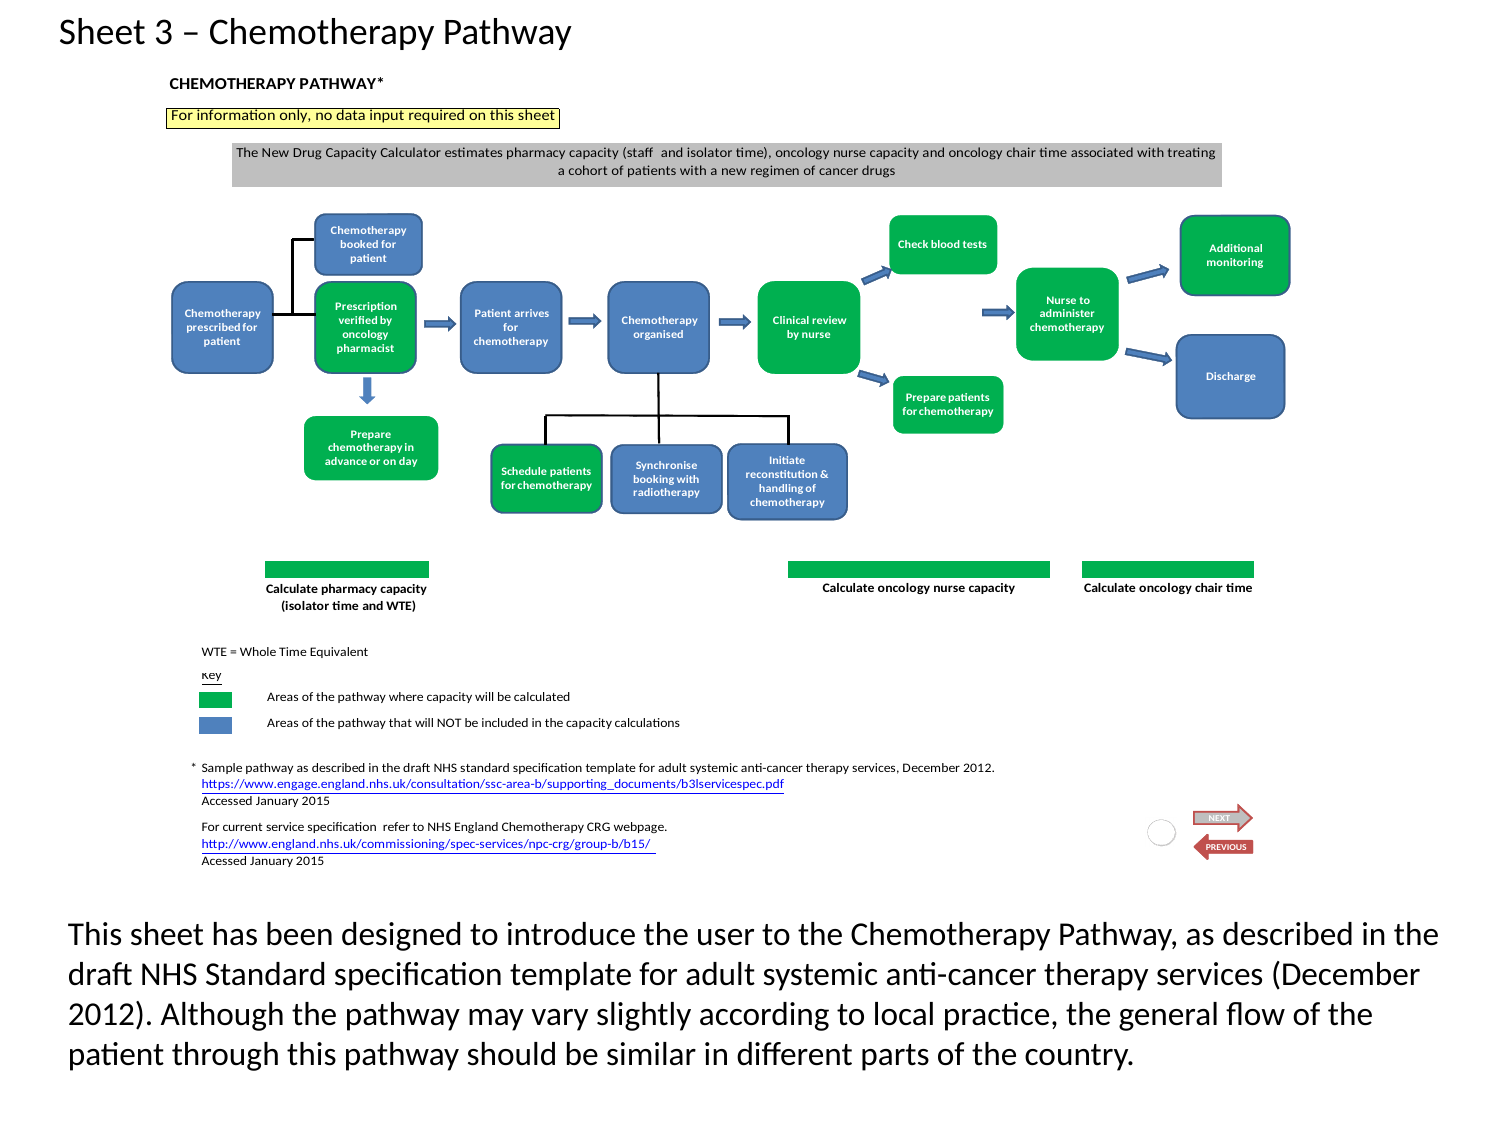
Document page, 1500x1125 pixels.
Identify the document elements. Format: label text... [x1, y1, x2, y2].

text_box Sheet 3 – Chemotherapy Pathway [44, 0, 588, 60]
text_box This sheet has been designed to introduce the user to the Chemotherapy Pathway, as described in the draft NHS Standard specification template for adult systemic anti-cancer therapy services (December 2012). Although the pathway may vary slightly according to local practice, the general flow of the patient through this pathway should be similar in different parts of the country. [53, 905, 1471, 1080]
picture [147, 66, 1353, 882]
